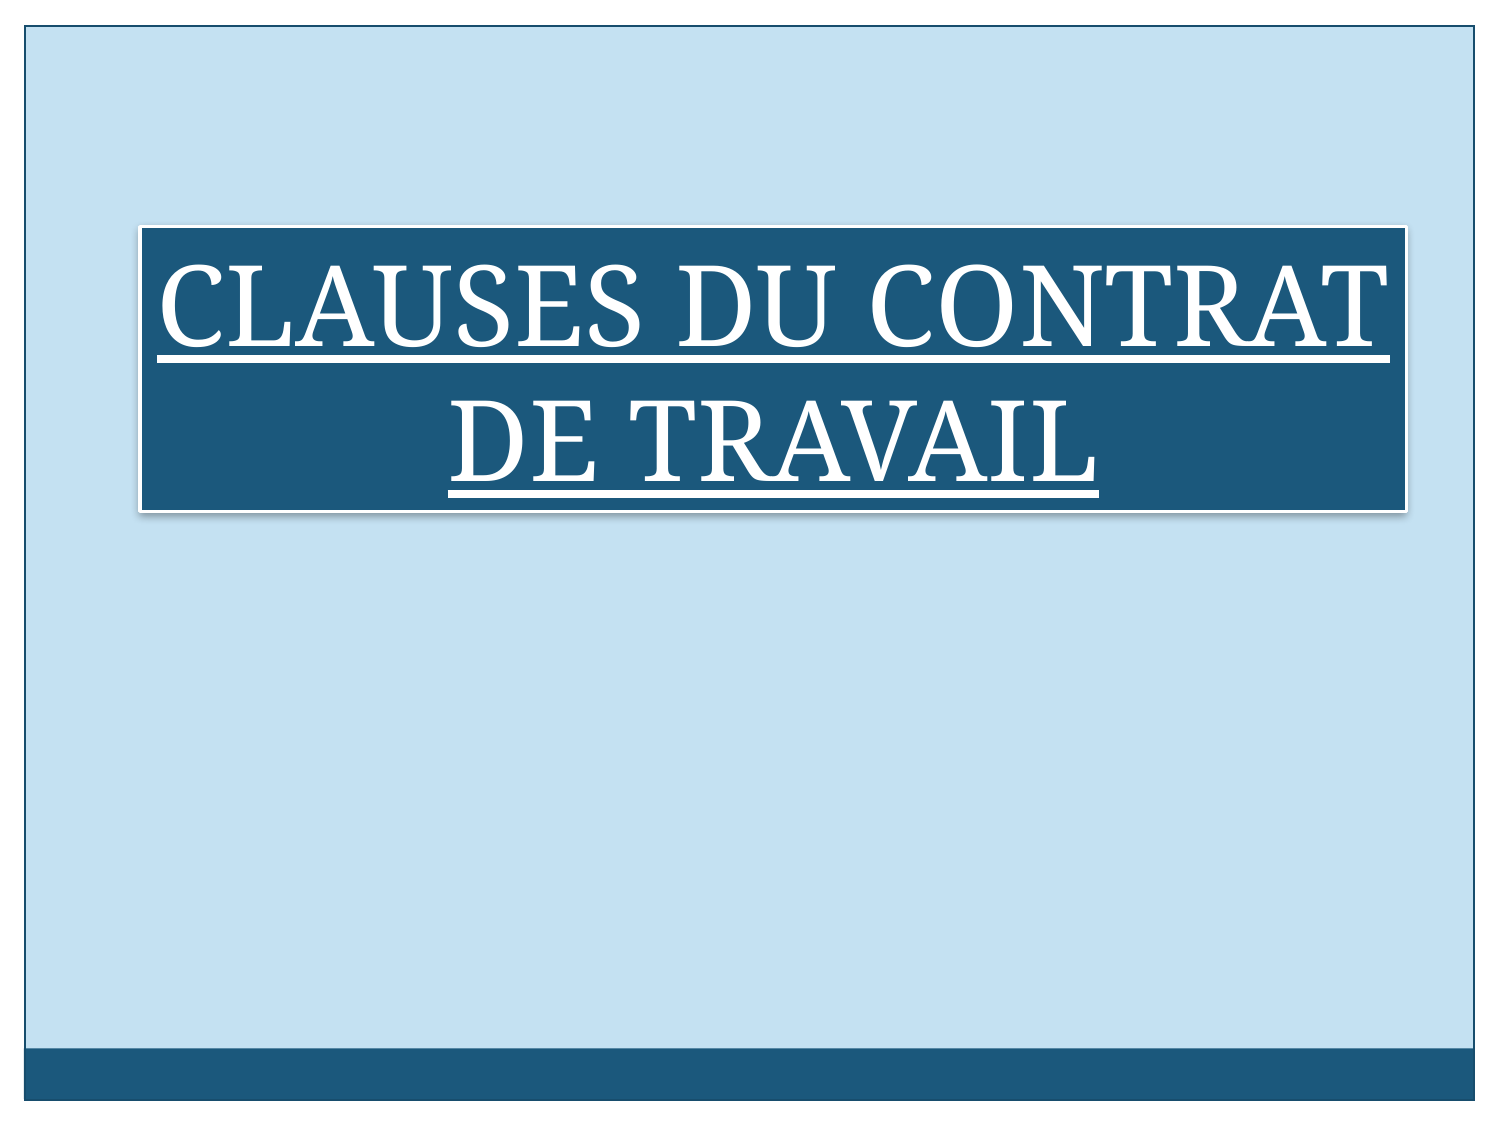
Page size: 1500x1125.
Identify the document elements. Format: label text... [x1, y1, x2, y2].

text_box CLAUSES DU CONTRAT DE TRAVAIL [138, 225, 1408, 513]
